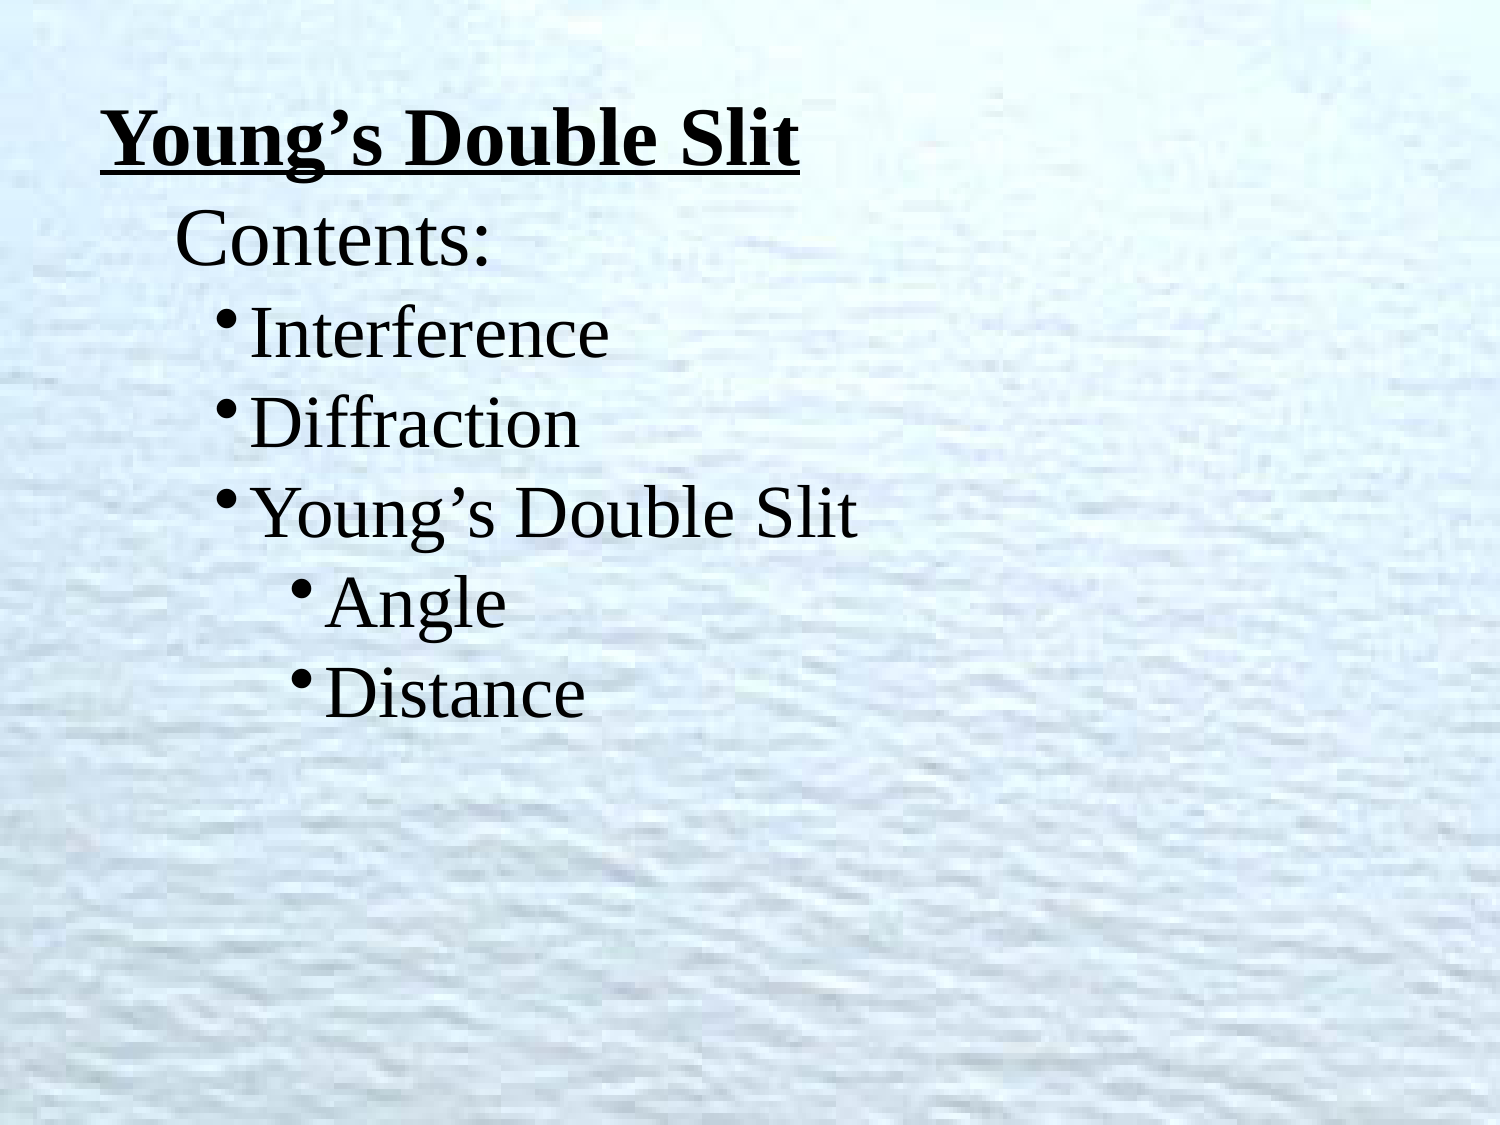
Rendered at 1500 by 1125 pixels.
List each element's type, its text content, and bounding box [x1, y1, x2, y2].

text_box Young’s Double Slit Contents: Interference Diffraction Young’s Double Slit Angle Distance [84, 74, 1413, 740]
picture [0, 0, 1500, 1125]
